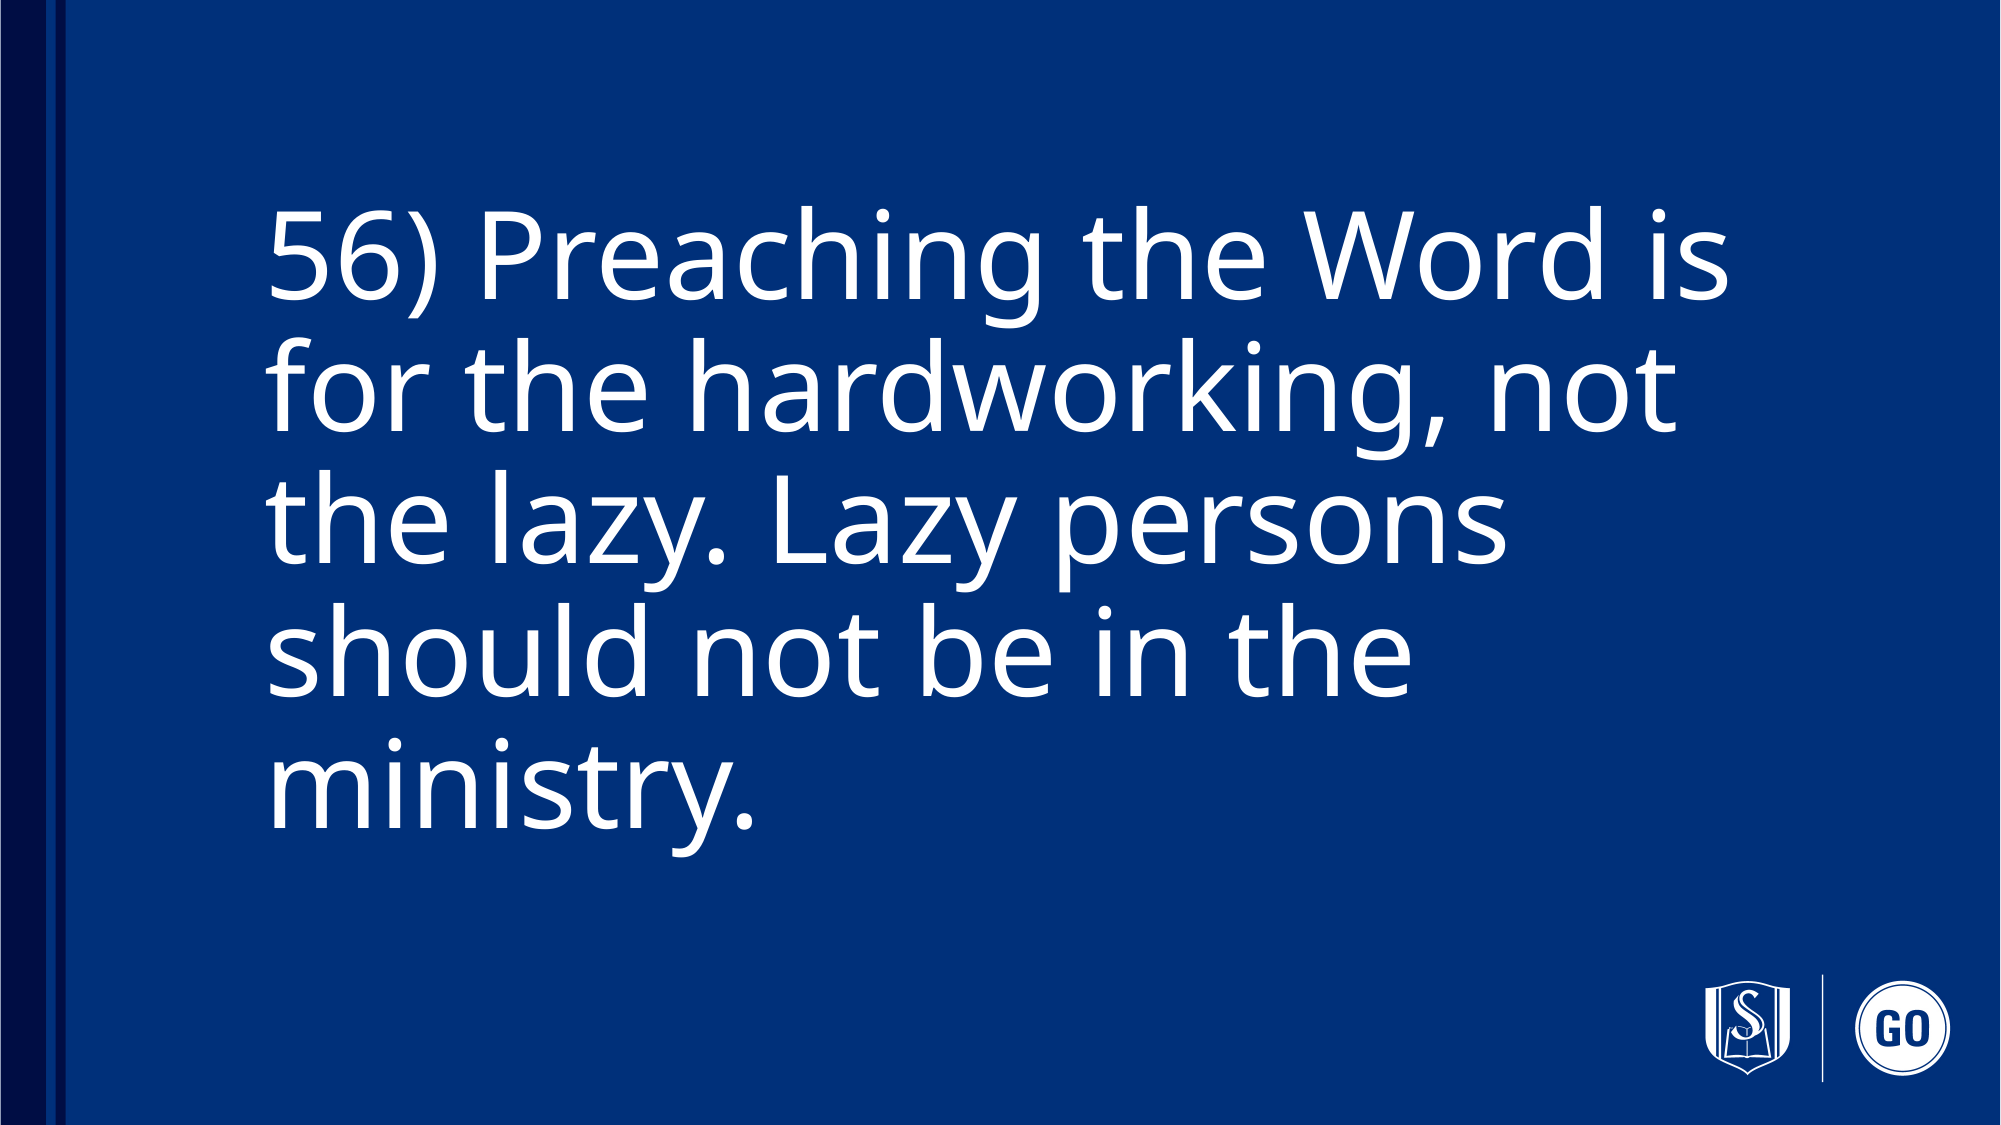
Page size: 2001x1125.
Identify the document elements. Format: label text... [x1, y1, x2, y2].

title 56) Preaching the Word is for the hardworking, not the lazy. Lazy persons should not be in the ministry. [249, 184, 1750, 863]
picture [0, 0, 2001, 1125]
